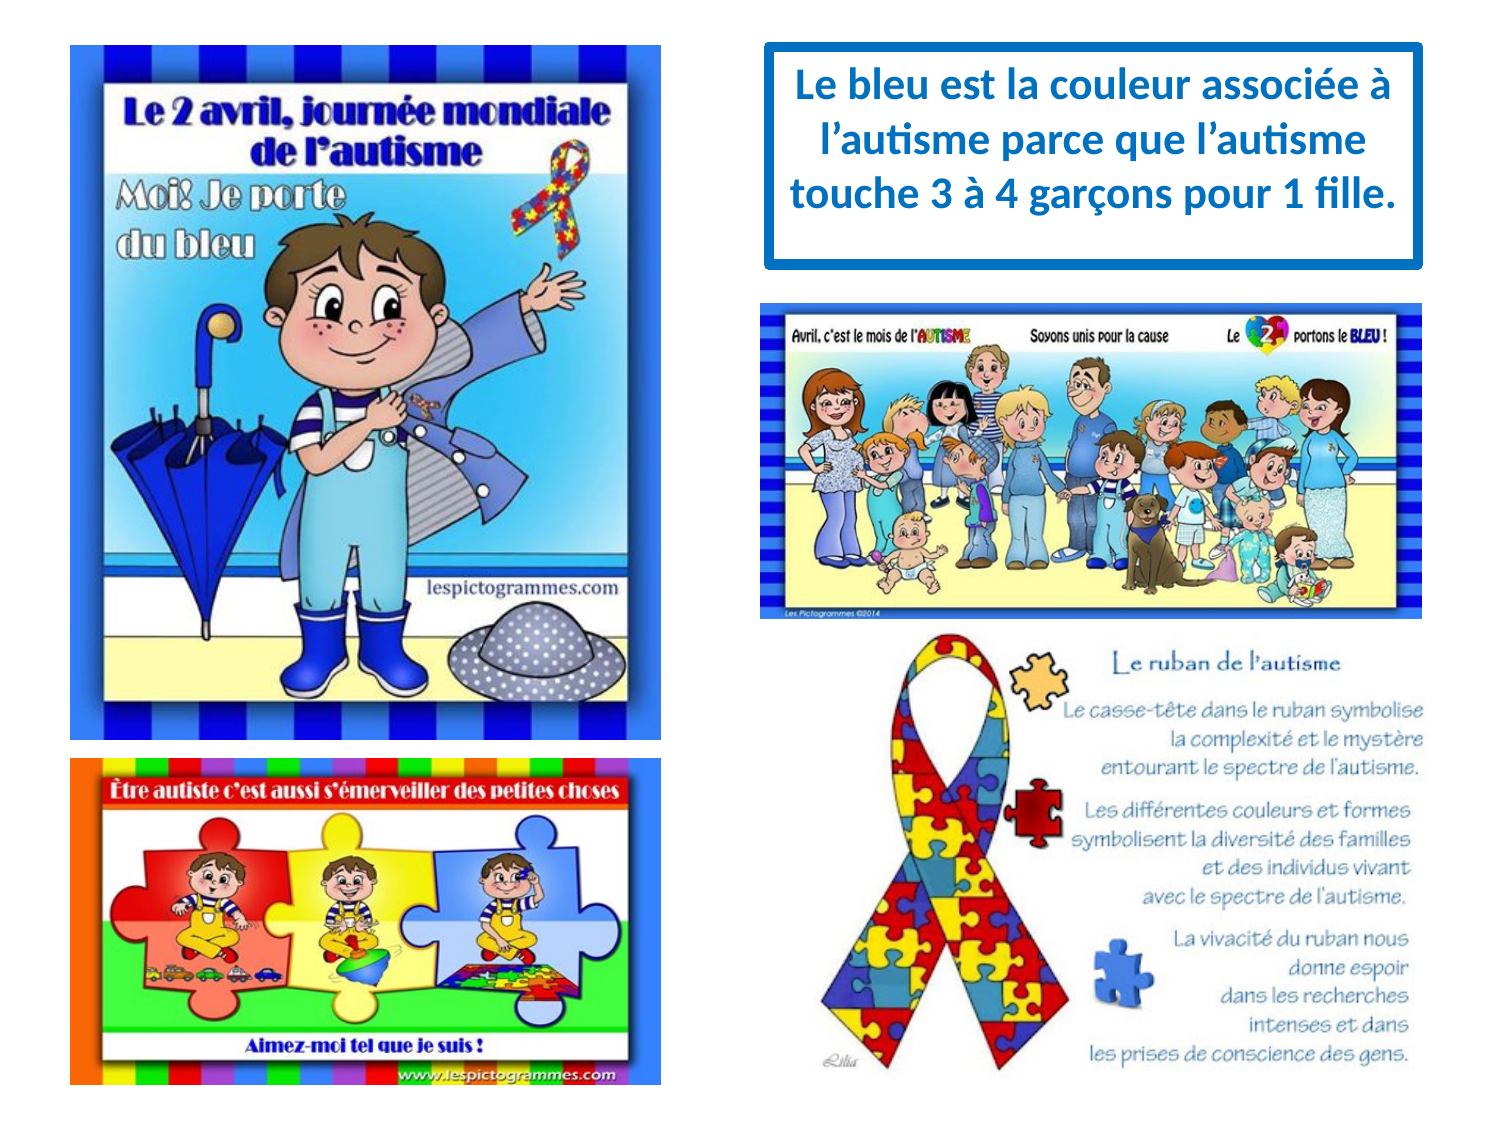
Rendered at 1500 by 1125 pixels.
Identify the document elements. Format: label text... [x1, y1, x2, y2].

picture [760, 303, 1422, 619]
list Le bleu est la couleur associée à l’autisme parce que l’autisme touche 3 à 4 garçons pour 1 fille. [768, 46, 1419, 265]
picture [813, 620, 1440, 1078]
picture [69, 758, 661, 1085]
picture [70, 44, 661, 740]
